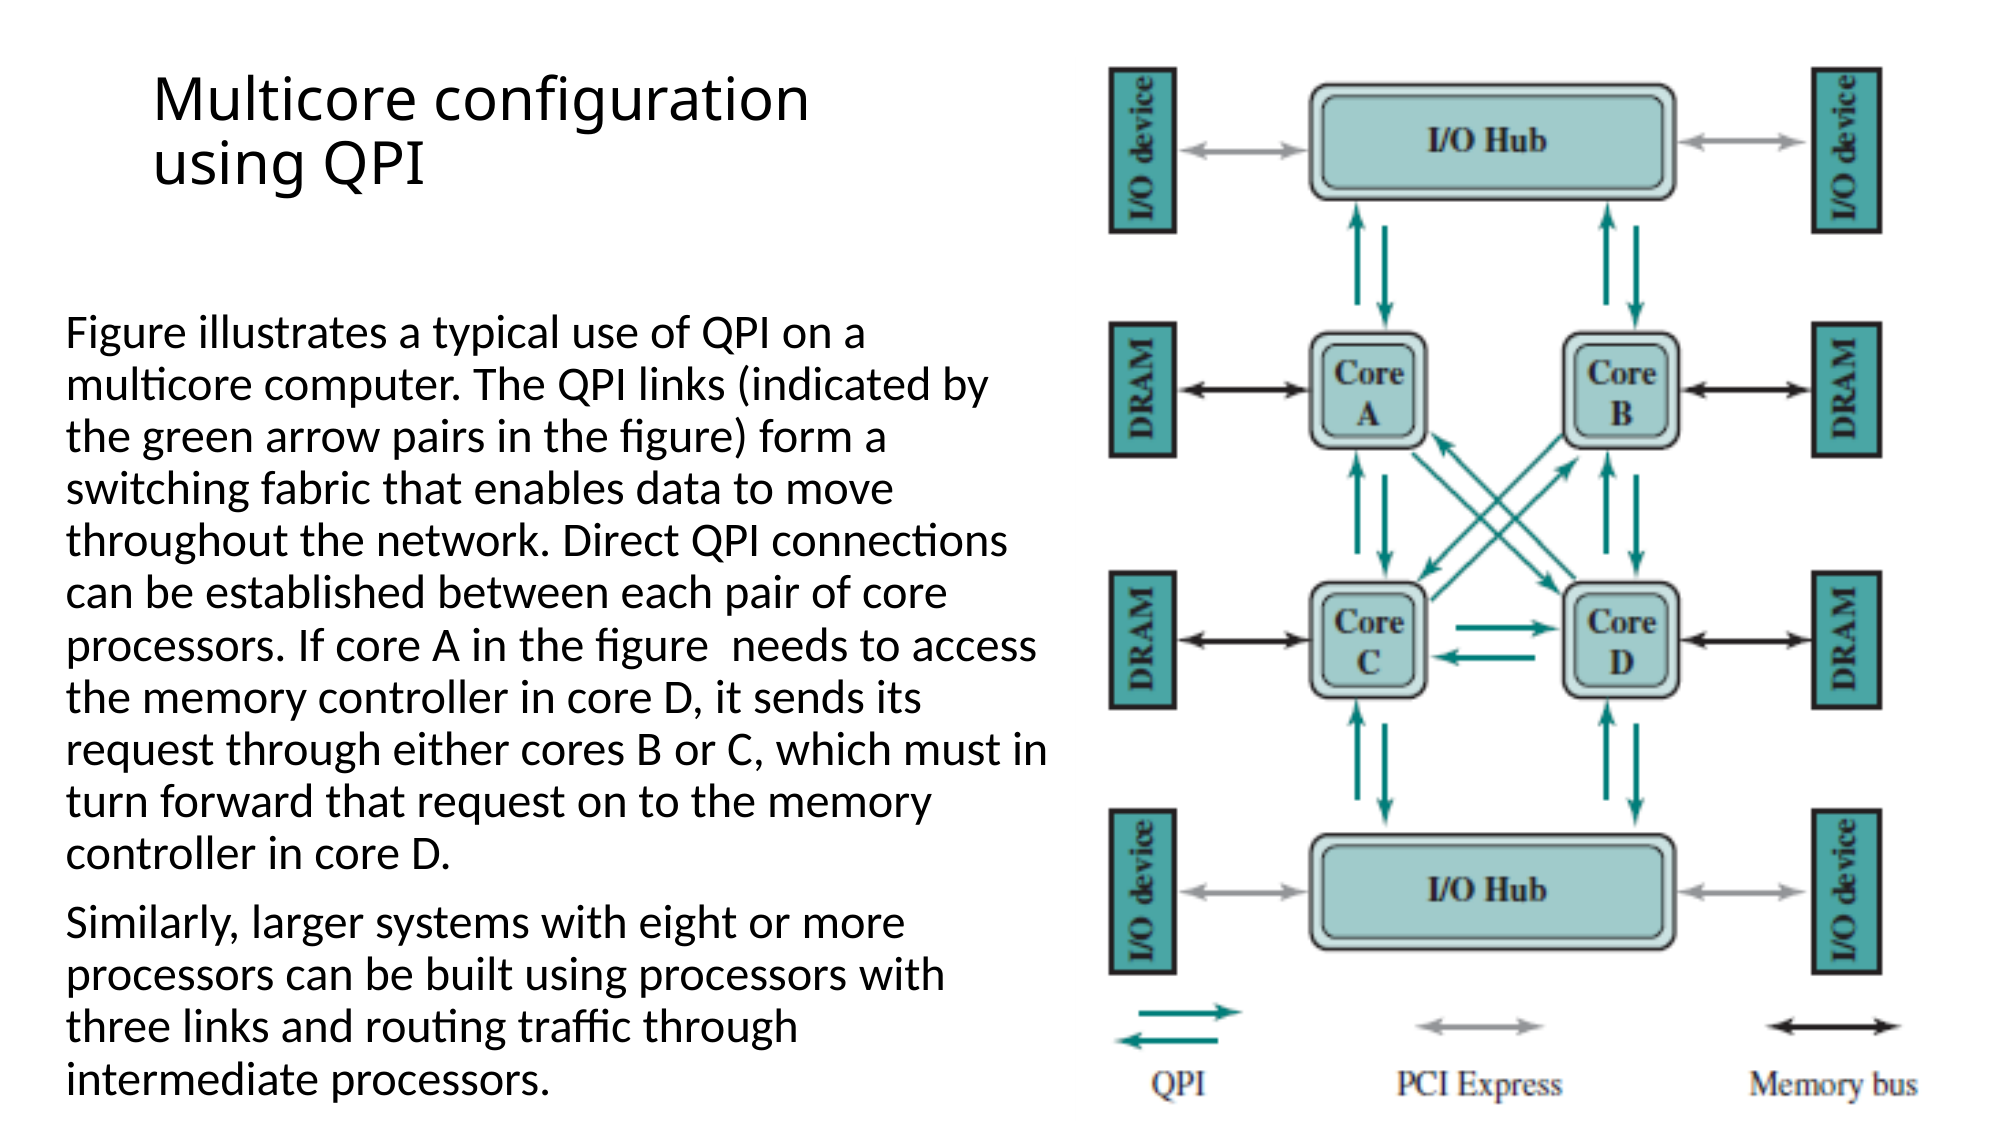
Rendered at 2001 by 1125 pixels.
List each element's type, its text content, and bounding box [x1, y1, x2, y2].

list Figure illustrates a typical use of QPI on a multicore computer. The QPI links (indicated by the green arrow pairs in the figure) form a switching fabric that enables data to move throughout the network. Direct QPI connections can be established between each pair of core processors. If core A in the figure needs to access the memory controller in core D, it sends its request through either cores B or C, which must in turn forward that request on to the memory controller in core D. Similarly, larger systems with eight or more processors can be built using processors with three links and routing traffic through intermediate processors. [50, 299, 1074, 1121]
title Multicore configuration using QPI [137, 59, 1074, 278]
picture [1074, 57, 1947, 1121]
